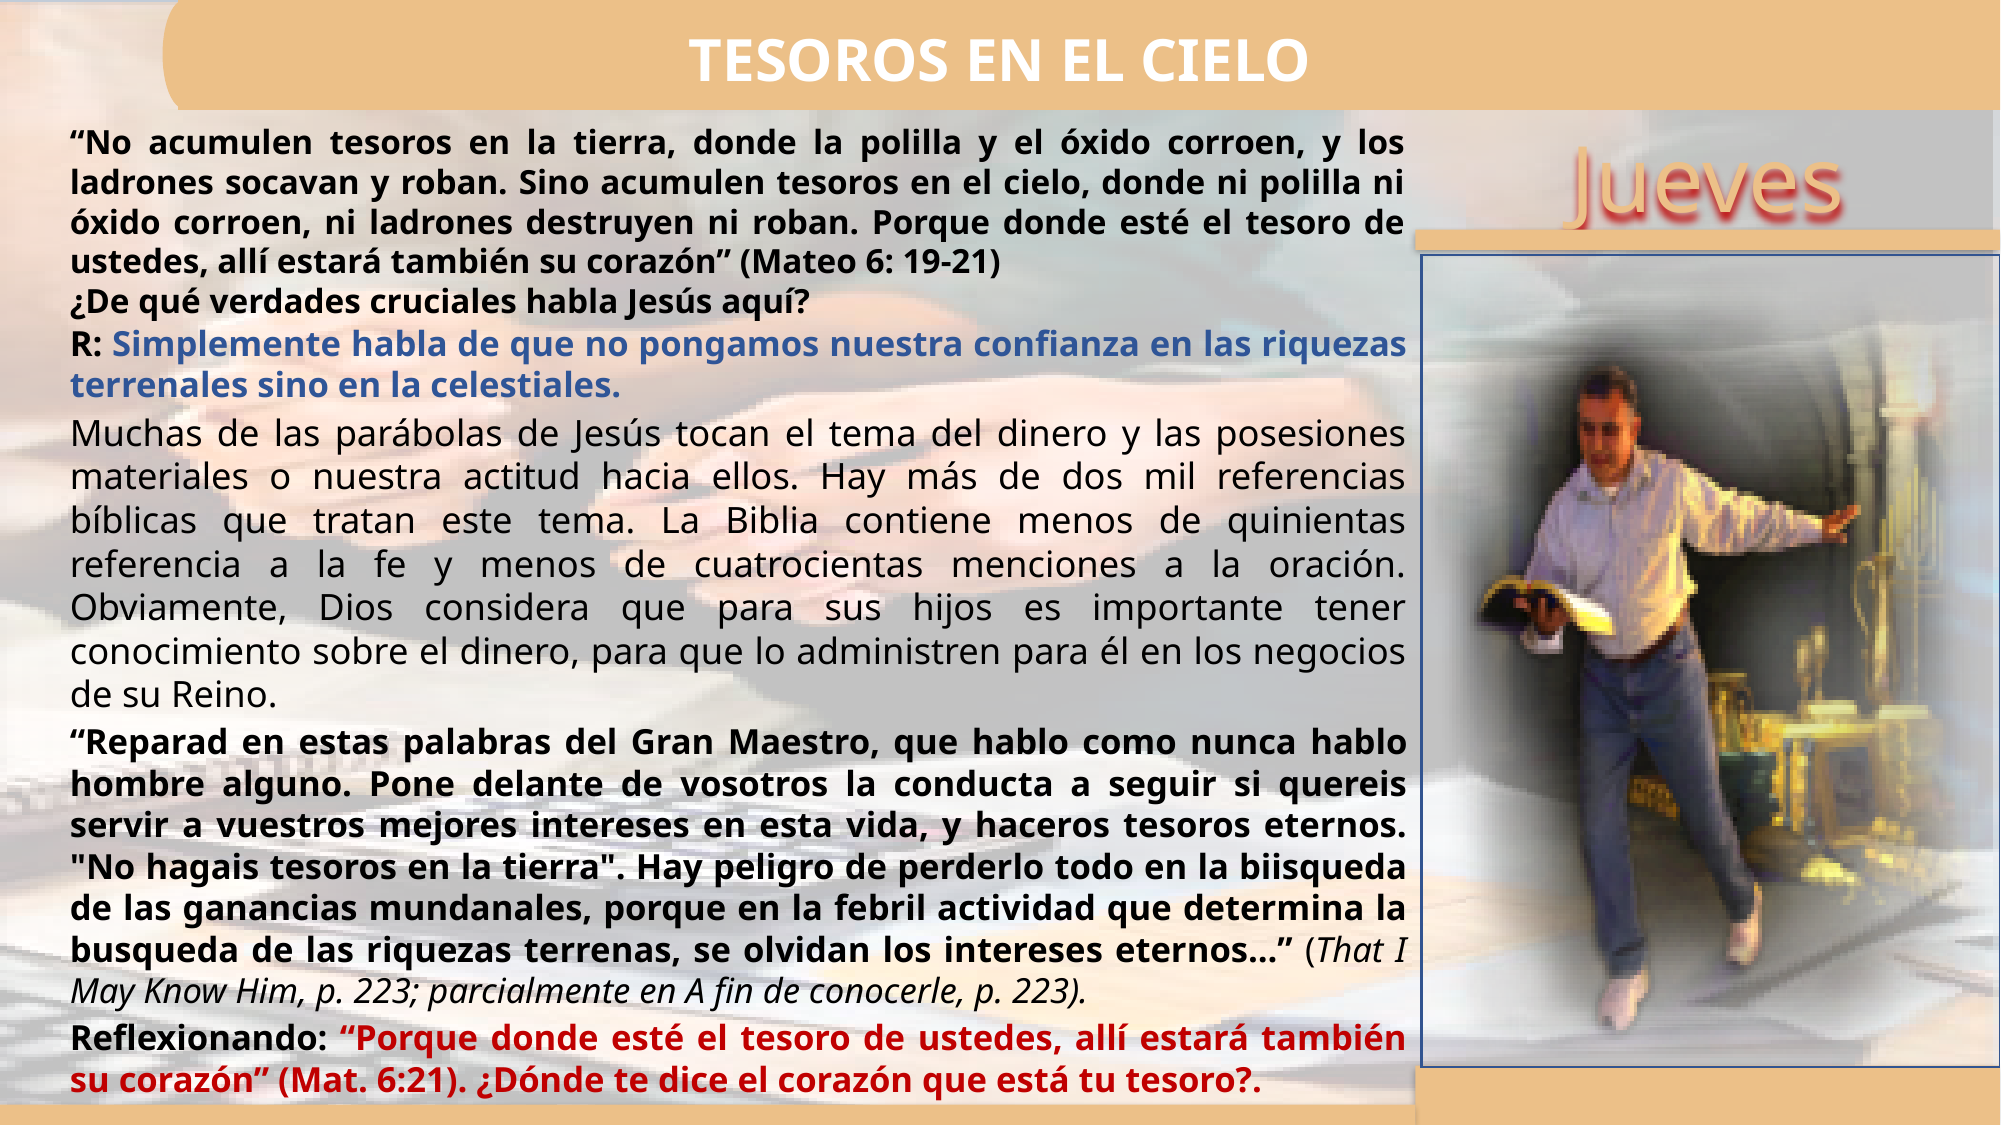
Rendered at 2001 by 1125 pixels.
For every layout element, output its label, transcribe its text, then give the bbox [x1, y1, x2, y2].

text_box TESOROS EN EL CIELO [0, 16, 2000, 101]
text_box [1420, 254, 2000, 1068]
text_box R: Simplemente habla de que no pongamos nuestra confianza en las riquezas terrenales sino en la celestiales. Muchas de las parábolas de Jesús tocan el tema del dinero y las posesiones materiales o nuestra actitud hacia ellos. Hay más de dos mil referencias bíblicas que tratan este tema. La Biblia contiene menos de quinientas referencia a la fe y menos de cuatrocientas menciones a la oración. Obviamente, Dios considera que para sus hijos es importante tener conocimiento sobre el dinero, para que lo administren para él en los negocios de su Reino. “Reparad en estas palabras del Gran Maestro, que hablo como nunca hablo hombre alguno. Pone delante de vosotros la conducta a seguir si quereis servir a vuestros mejores intereses en esta vida, y haceros tesoros eternos. "No hagais tesoros en la tierra". Hay peligro de perderlo todo en la biisqueda de las ganancias mundanales, porque en la febril actividad que determina la busqueda de las riquezas terrenas, se olvidan los intereses eternos...” (That I May Know Him, p. 223; parcialmente en A fin de conocerle, p. 223). Reflexionando: “Porque donde esté el tesoro de ustedes, allí estará también su corazón” (Mat. 6:21). ¿Dónde te dice el corazón que está tu tesoro?. [55, 314, 1422, 1111]
text_box “No acumulen tesoros en la tierra, donde la polilla y el óxido corroen, y los ladrones socavan y roban. Sino acumulen tesoros en el cielo, donde ni polilla ni óxido corroen, ni ladrones destruyen ni roban. Porque donde esté el tesoro de ustedes, allí estará también su corazón” (Mateo 6: 19-21) ¿De qué verdades cruciales habla Jesús aquí? [55, 113, 1422, 314]
